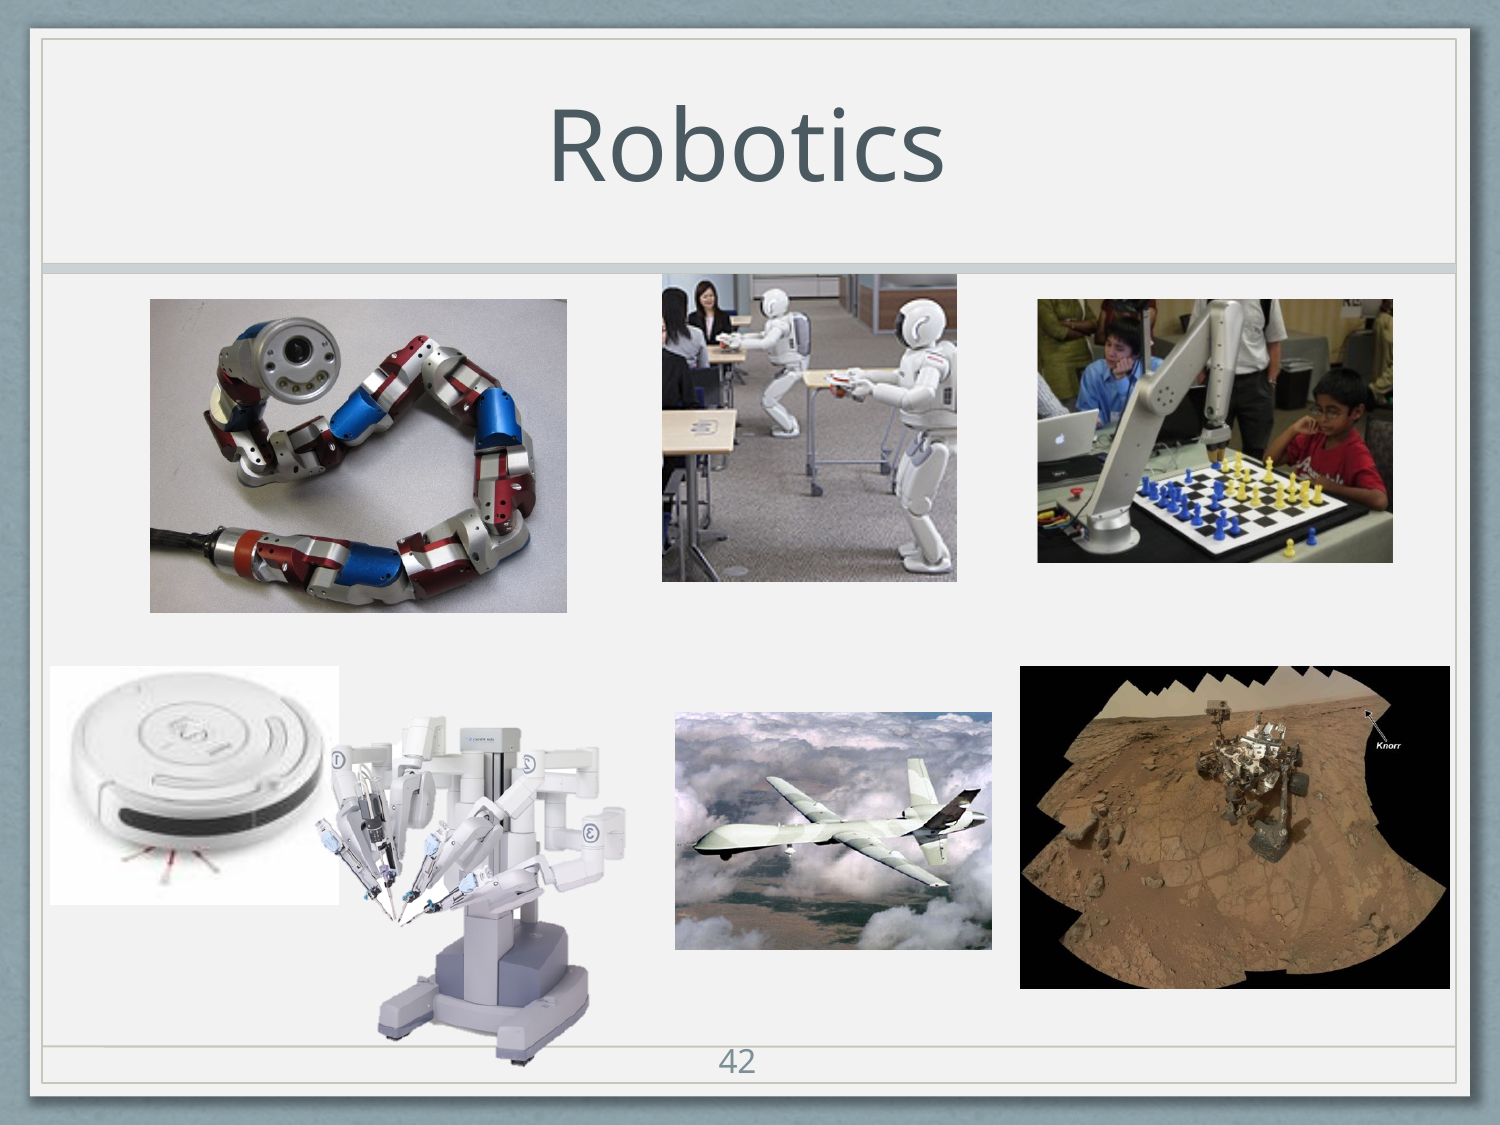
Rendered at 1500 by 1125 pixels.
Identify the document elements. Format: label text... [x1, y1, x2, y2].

picture [49, 666, 993, 1088]
title Robotics [62, 31, 1438, 251]
picture [149, 299, 568, 613]
picture [1020, 666, 1451, 989]
picture [1036, 299, 1393, 563]
slide_number 42 [709, 1041, 800, 1085]
picture [661, 274, 957, 583]
